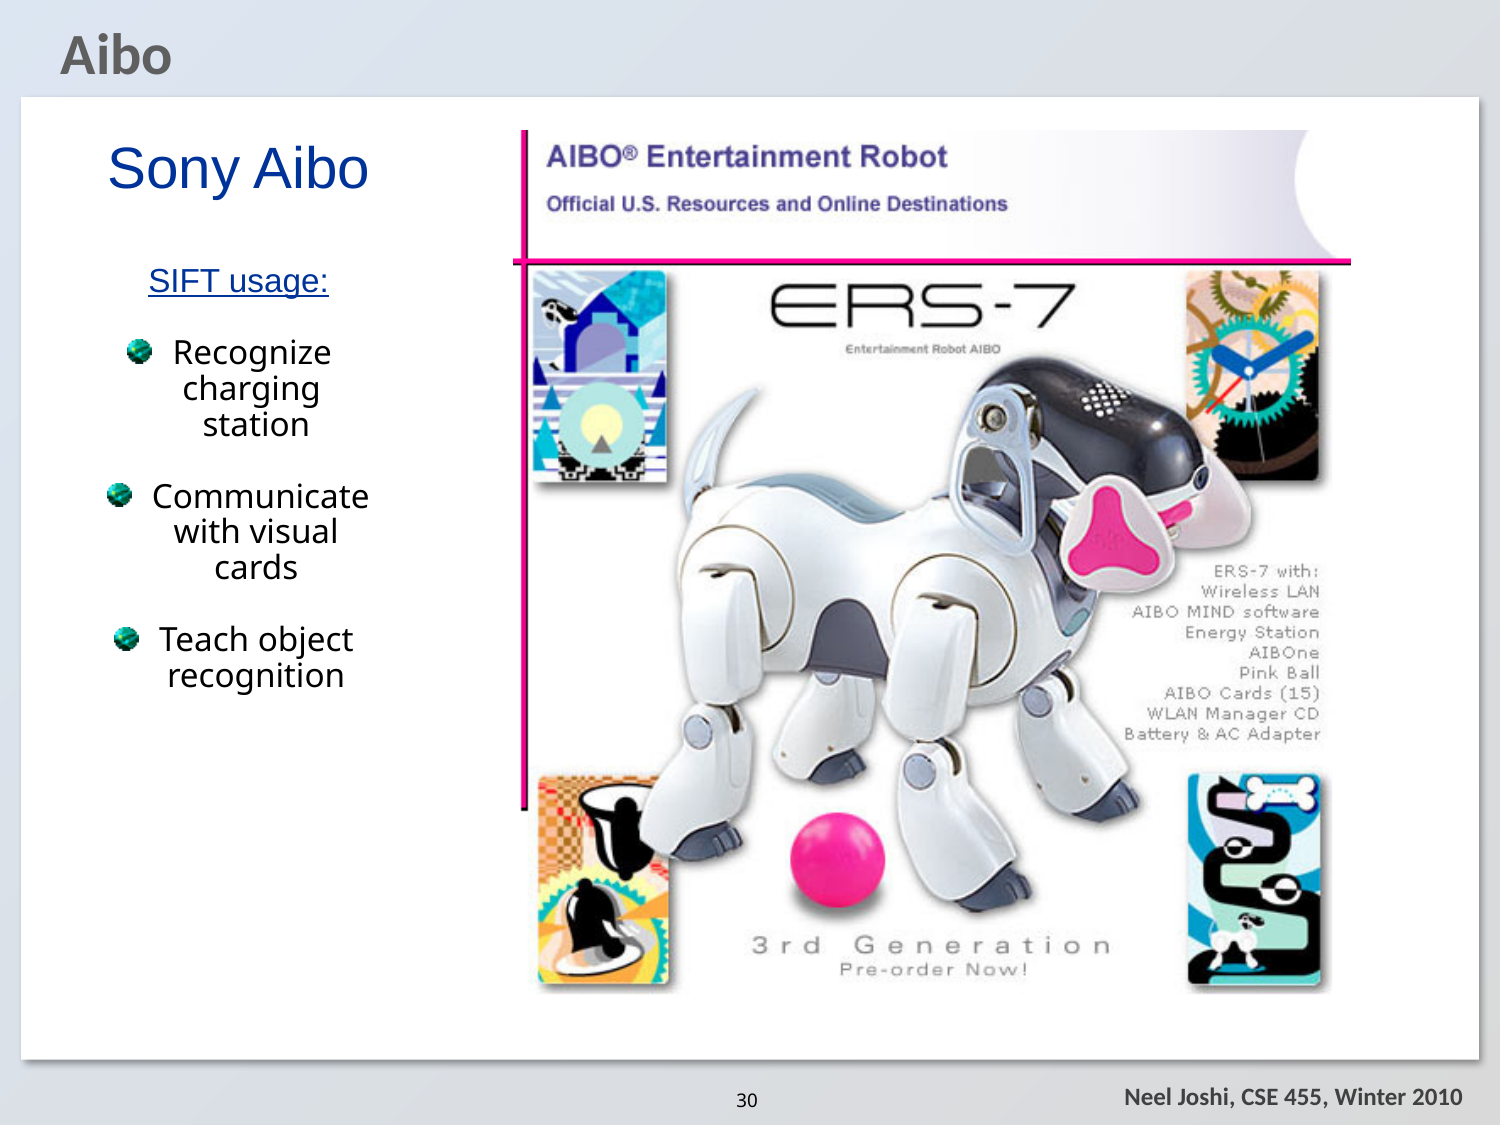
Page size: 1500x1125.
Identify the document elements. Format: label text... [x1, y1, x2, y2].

picture [114, 627, 139, 651]
picture [127, 339, 152, 364]
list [513, 130, 1352, 1018]
picture [107, 483, 132, 507]
title Aibo [45, 23, 1451, 91]
text_box Sony Aibo SIFT usage: Recognize charging station Communicate with visual cards Teach object recognition [24, 130, 453, 703]
